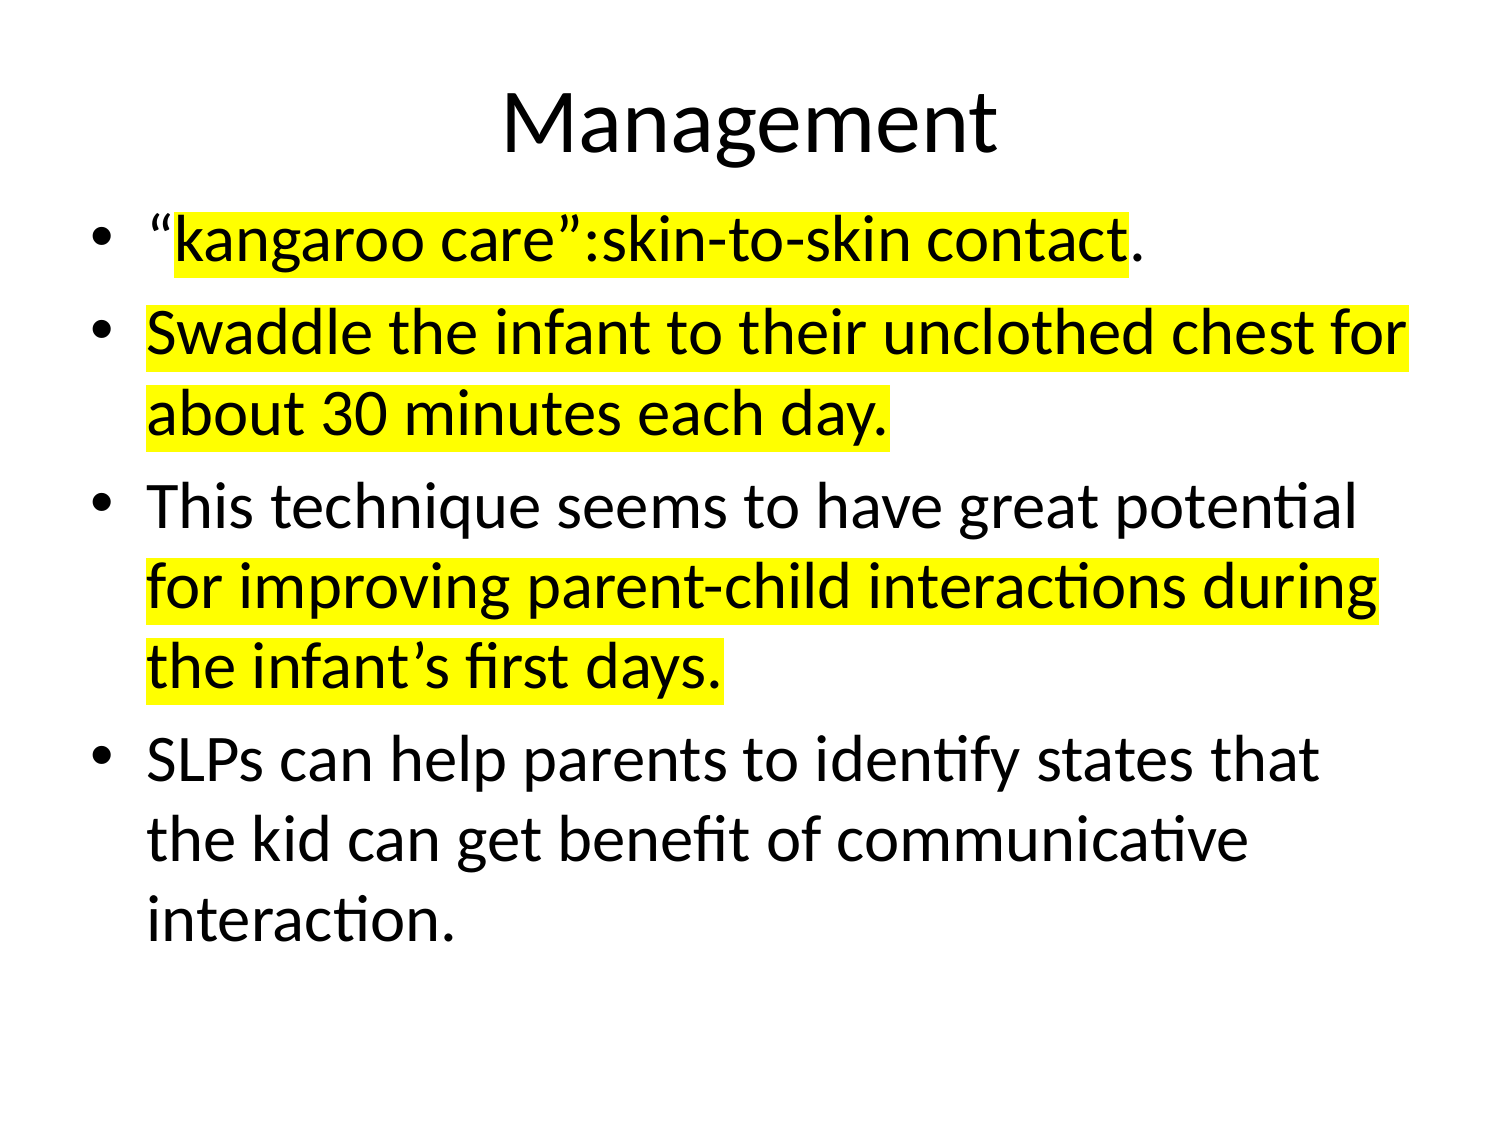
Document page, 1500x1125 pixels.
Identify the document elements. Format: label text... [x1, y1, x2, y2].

list “kangaroo care”:skin-to-skin contact. Swaddle the infant to their unclothed chest for about 30 minutes each day. This technique seems to have great potential for improving parent-child interactions during the infant’s first days. SLPs can help parents to identify states that the kid can get benefit of communicative interaction. [75, 187, 1425, 1125]
title Management [75, 45, 1425, 187]
